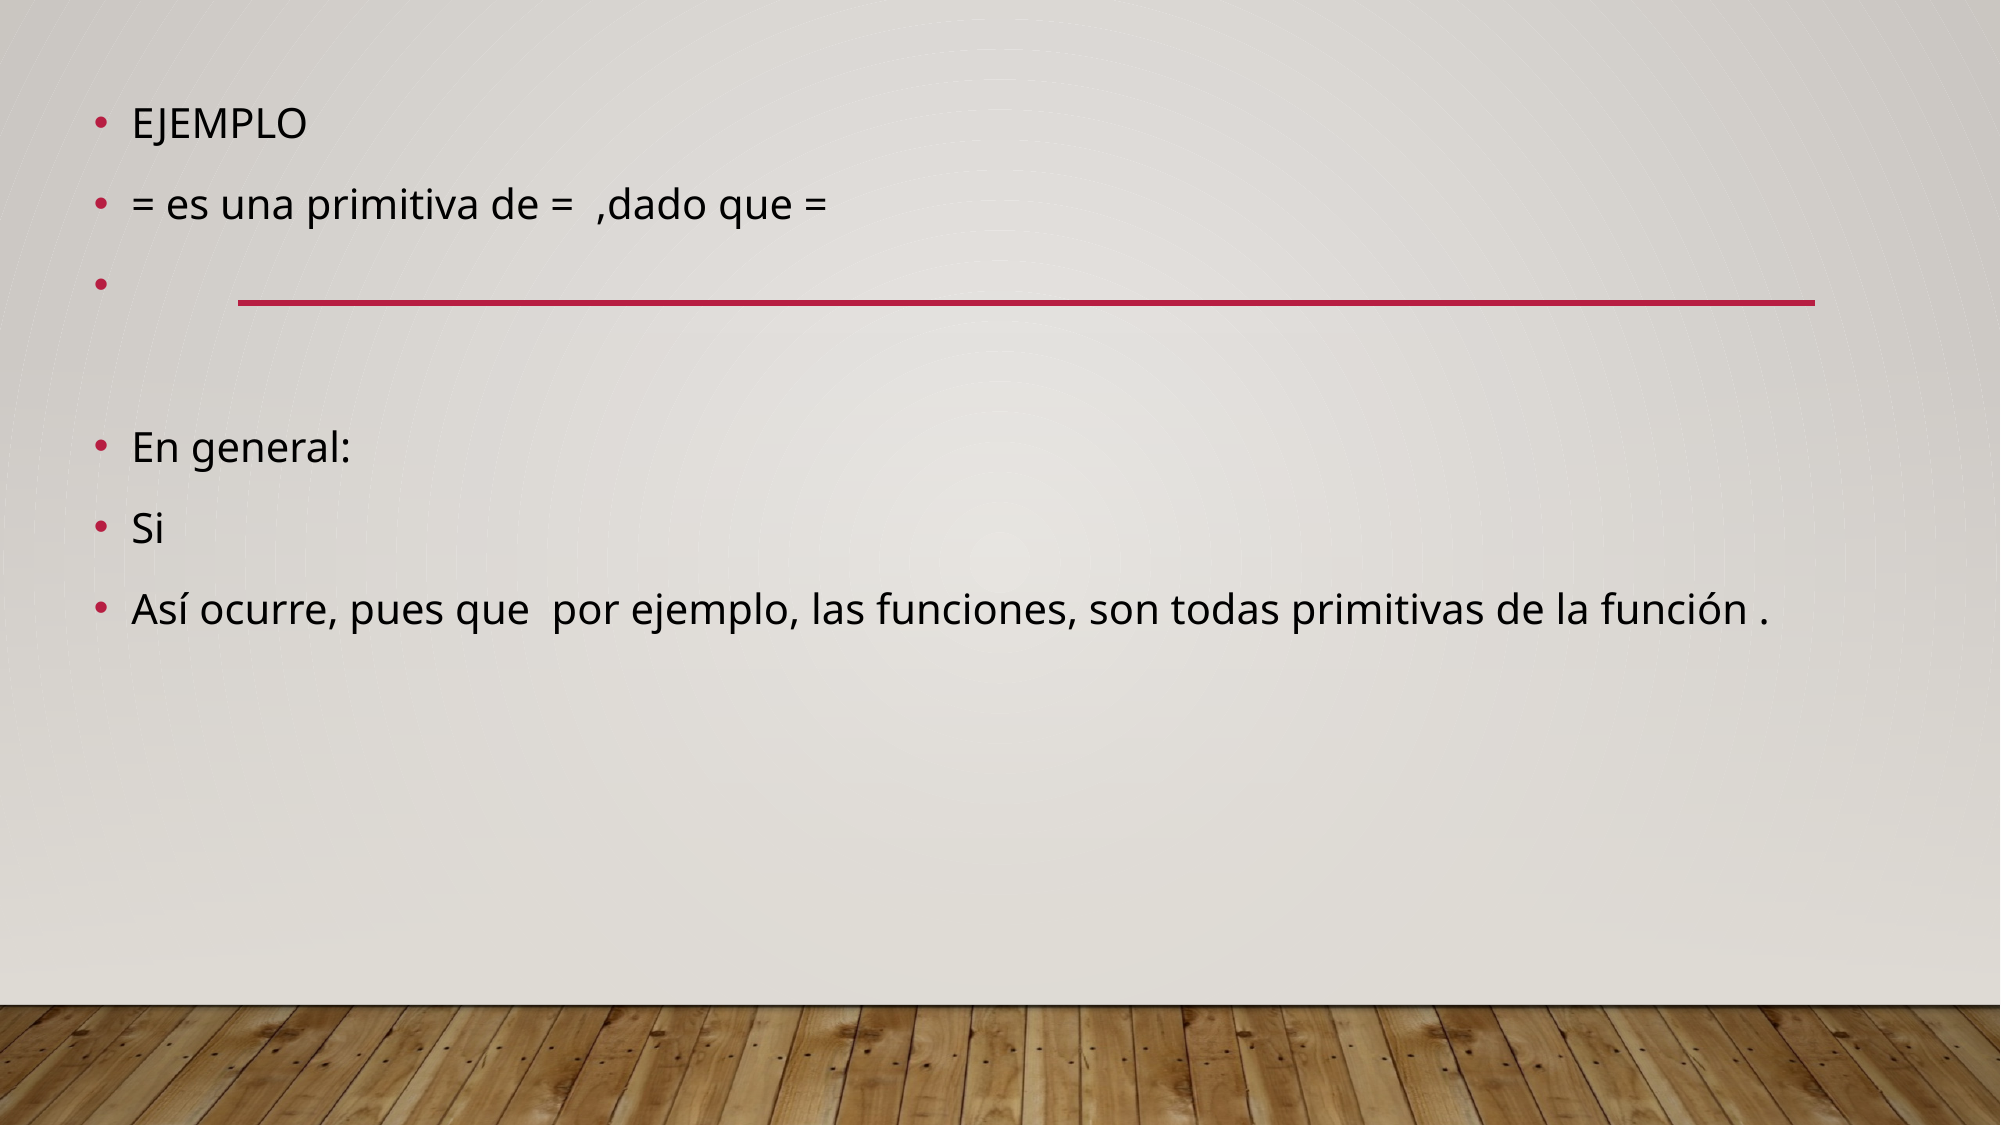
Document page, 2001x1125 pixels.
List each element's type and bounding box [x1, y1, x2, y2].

picture [0, 1005, 2000, 1125]
